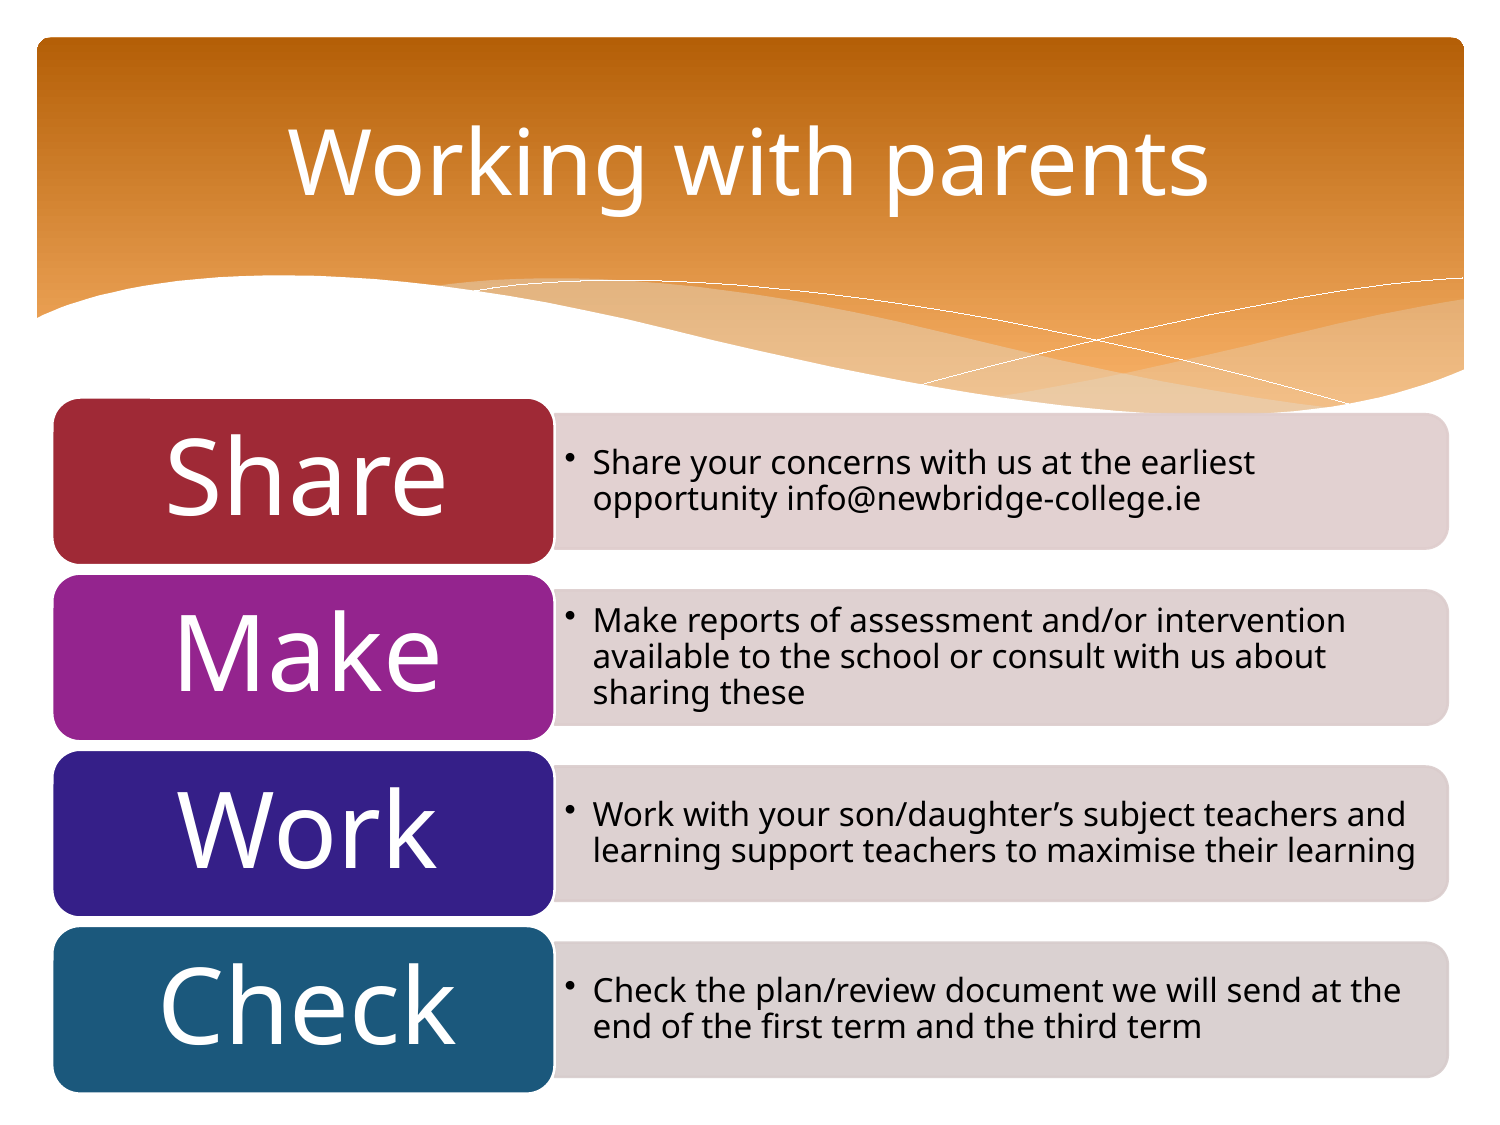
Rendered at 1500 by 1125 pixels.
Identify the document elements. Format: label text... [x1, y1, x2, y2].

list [51, 396, 1448, 1095]
title Working with parents [75, 55, 1425, 261]
